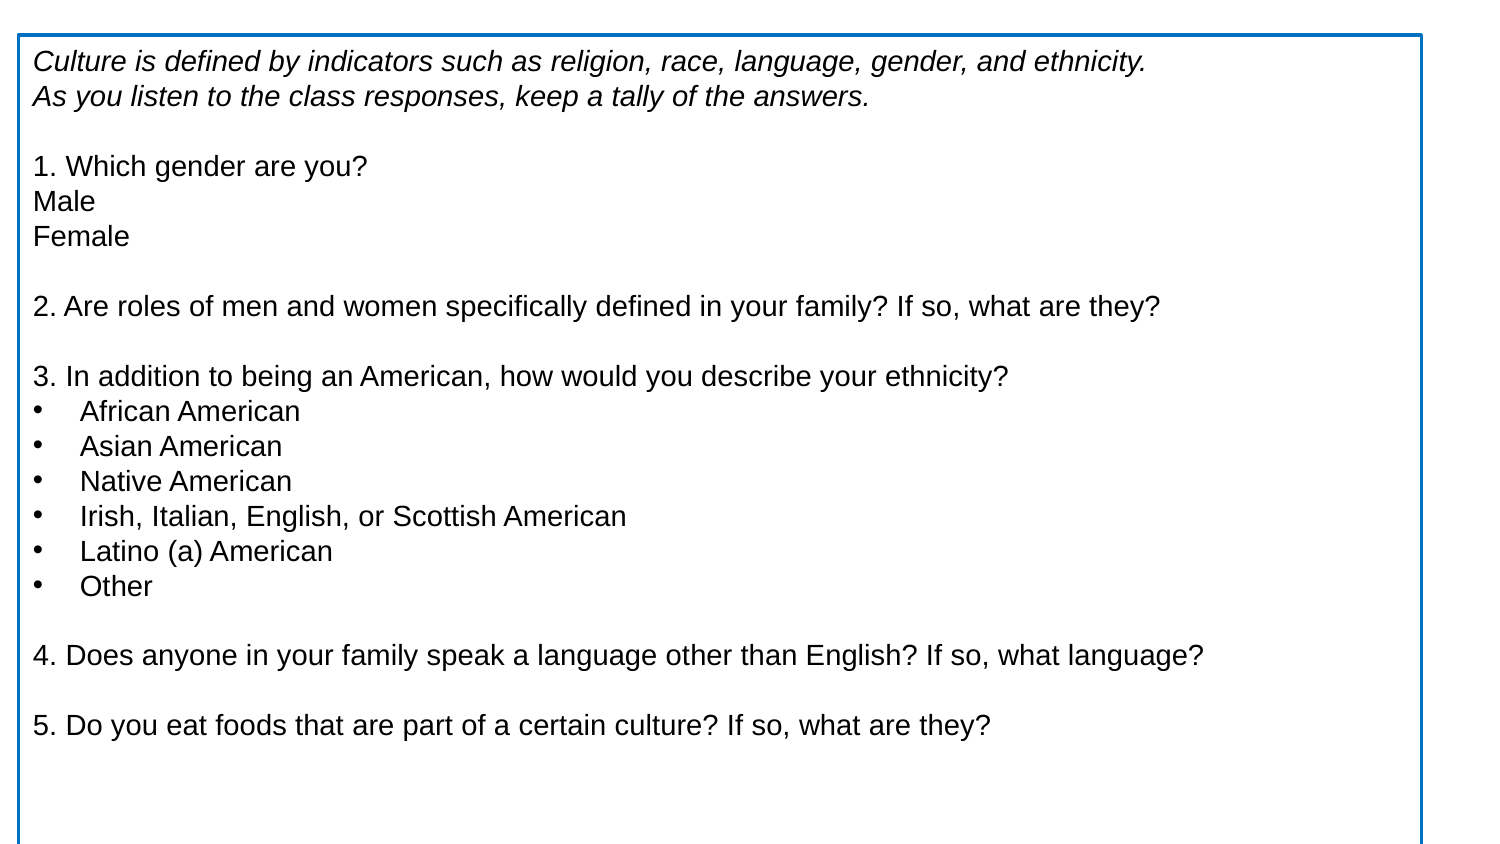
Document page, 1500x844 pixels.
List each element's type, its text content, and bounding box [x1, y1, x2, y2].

text_box Culture is defined by indicators such as religion, race, language, gender, and ethnicity. As you listen to the class responses, keep a tally of the answers. 1. Which gender are you? Male Female 2. Are roles of men and women specifically defined in your family? If so, what are they? 3. In addition to being an American, how would you describe your ethnicity? African American Asian American Native American Irish, Italian, English, or Scottish American Latino (a) American Other 4. Does anyone in your family speak a language other than English? If so, what language? 5. Do you eat foods that are part of a certain culture? If so, what are they? [18, 35, 1422, 844]
